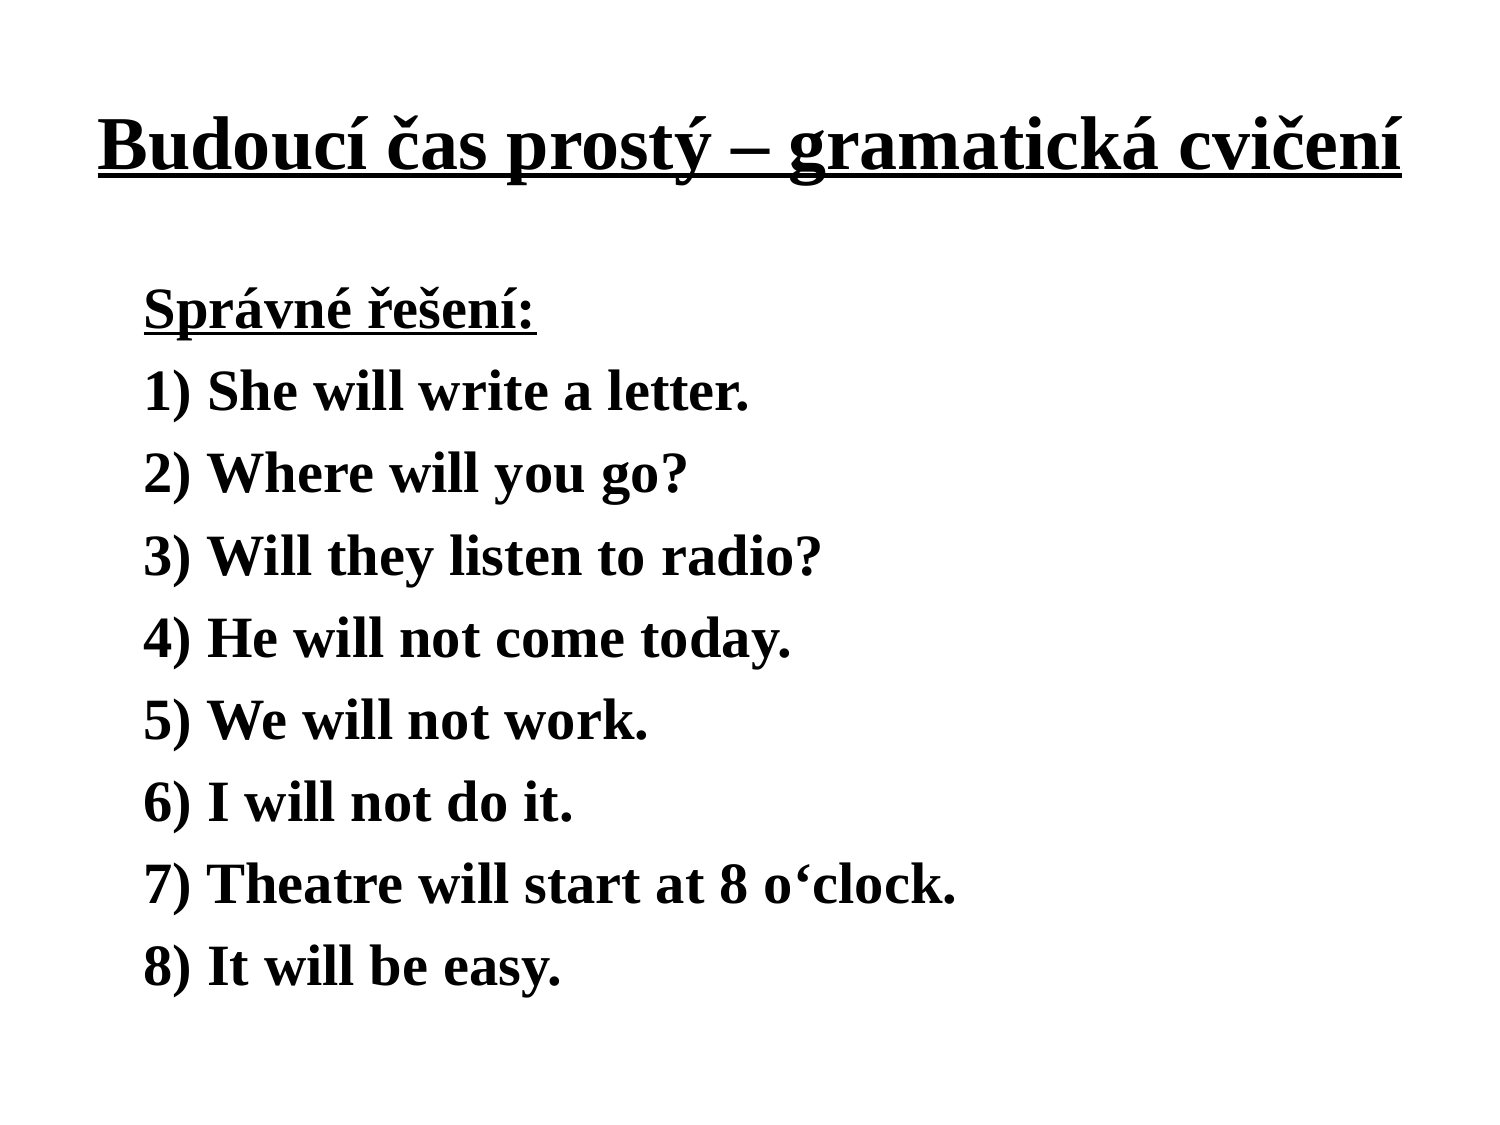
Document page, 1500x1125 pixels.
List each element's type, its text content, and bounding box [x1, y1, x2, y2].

list Správné řešení: 1) She will write a letter. 2) Where will you go? 3) Will they listen to radio? 4) He will not come today. 5) We will not work. 6) I will not do it. 7) Theatre will start at 8 o‘clock. 8) It will be easy. [75, 262, 1425, 1005]
title Budoucí čas prostý – gramatická cvičení [75, 45, 1425, 233]
